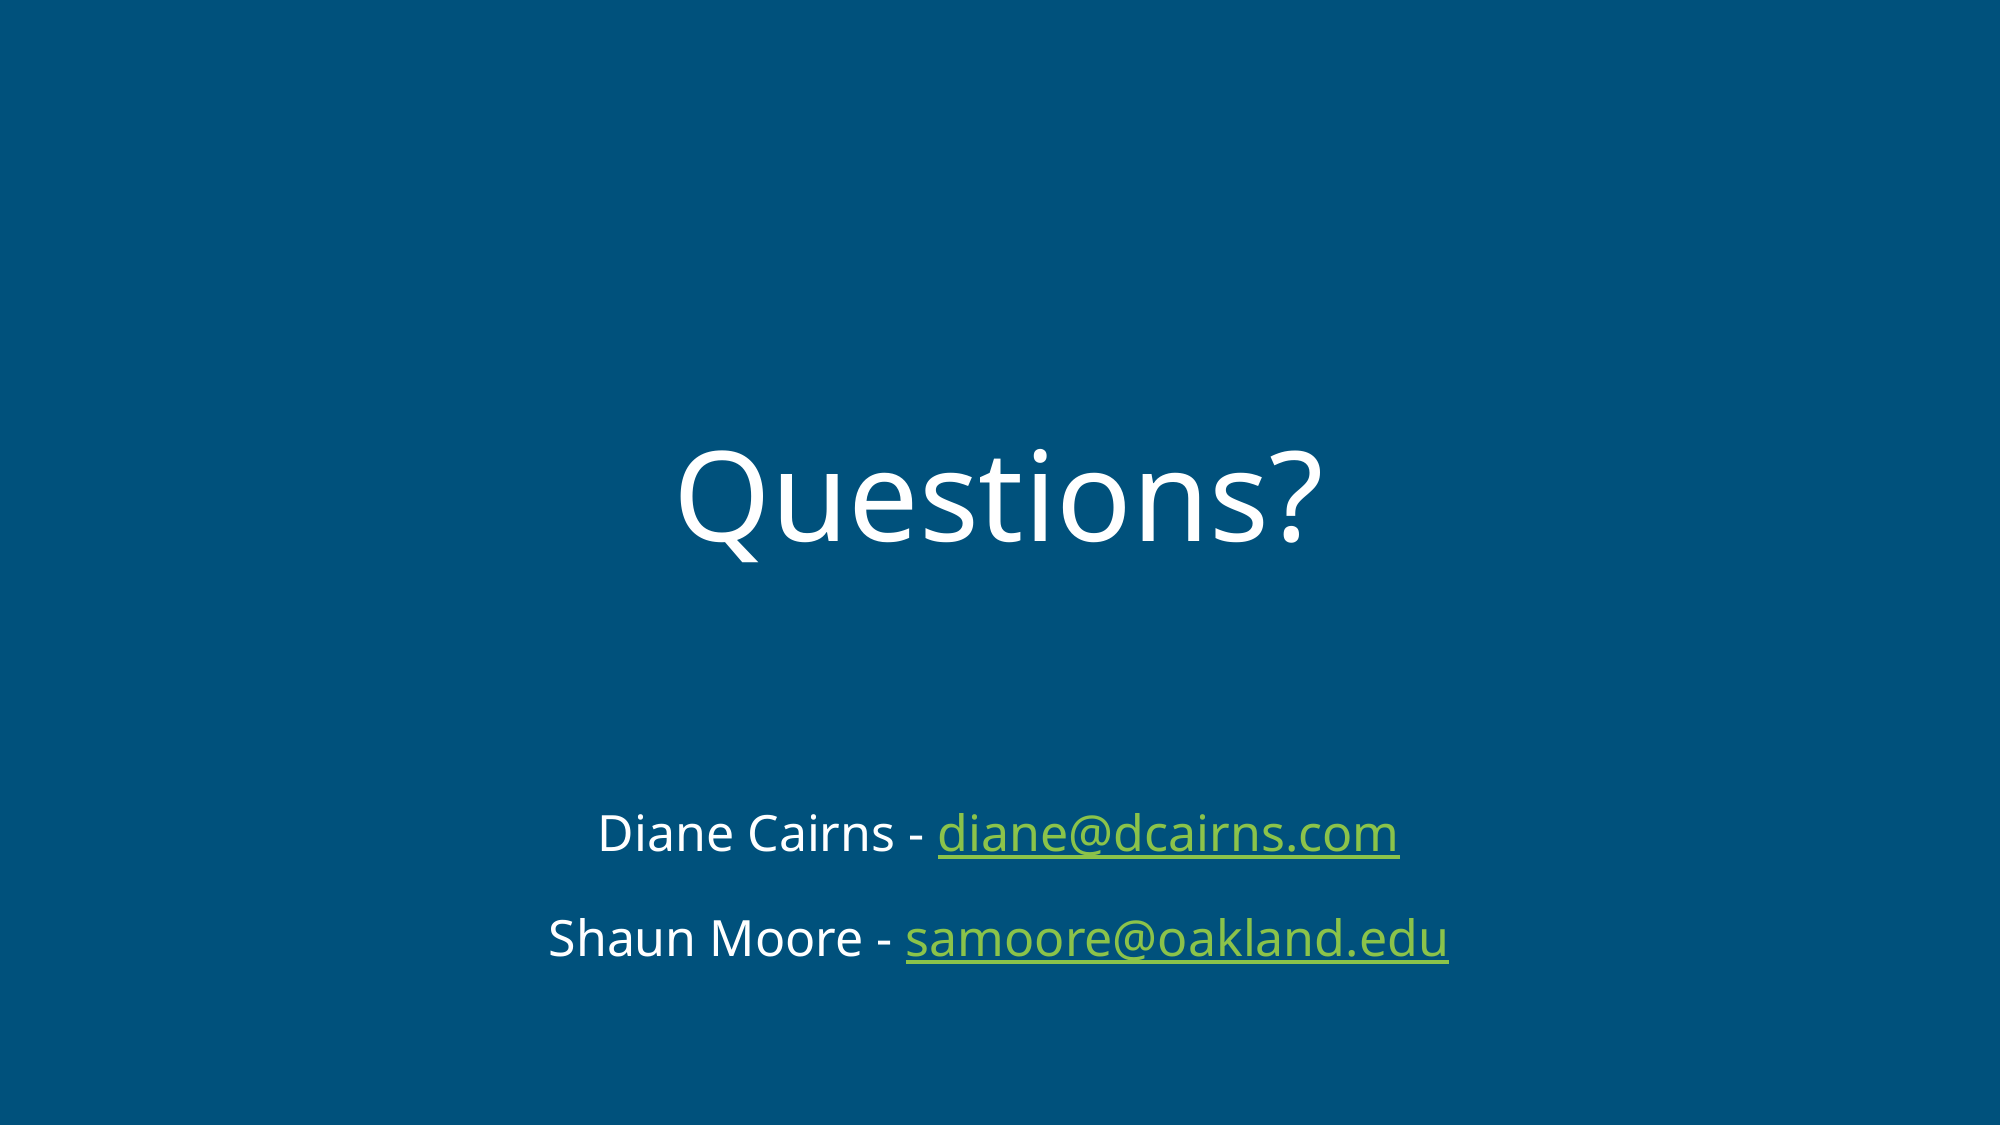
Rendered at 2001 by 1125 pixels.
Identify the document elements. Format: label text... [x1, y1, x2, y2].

title Questions? [136, 280, 1862, 577]
list Diane Cairns - diane@dcairns.com Shaun Moore - samoore@oakland.edu [136, 794, 1862, 999]
